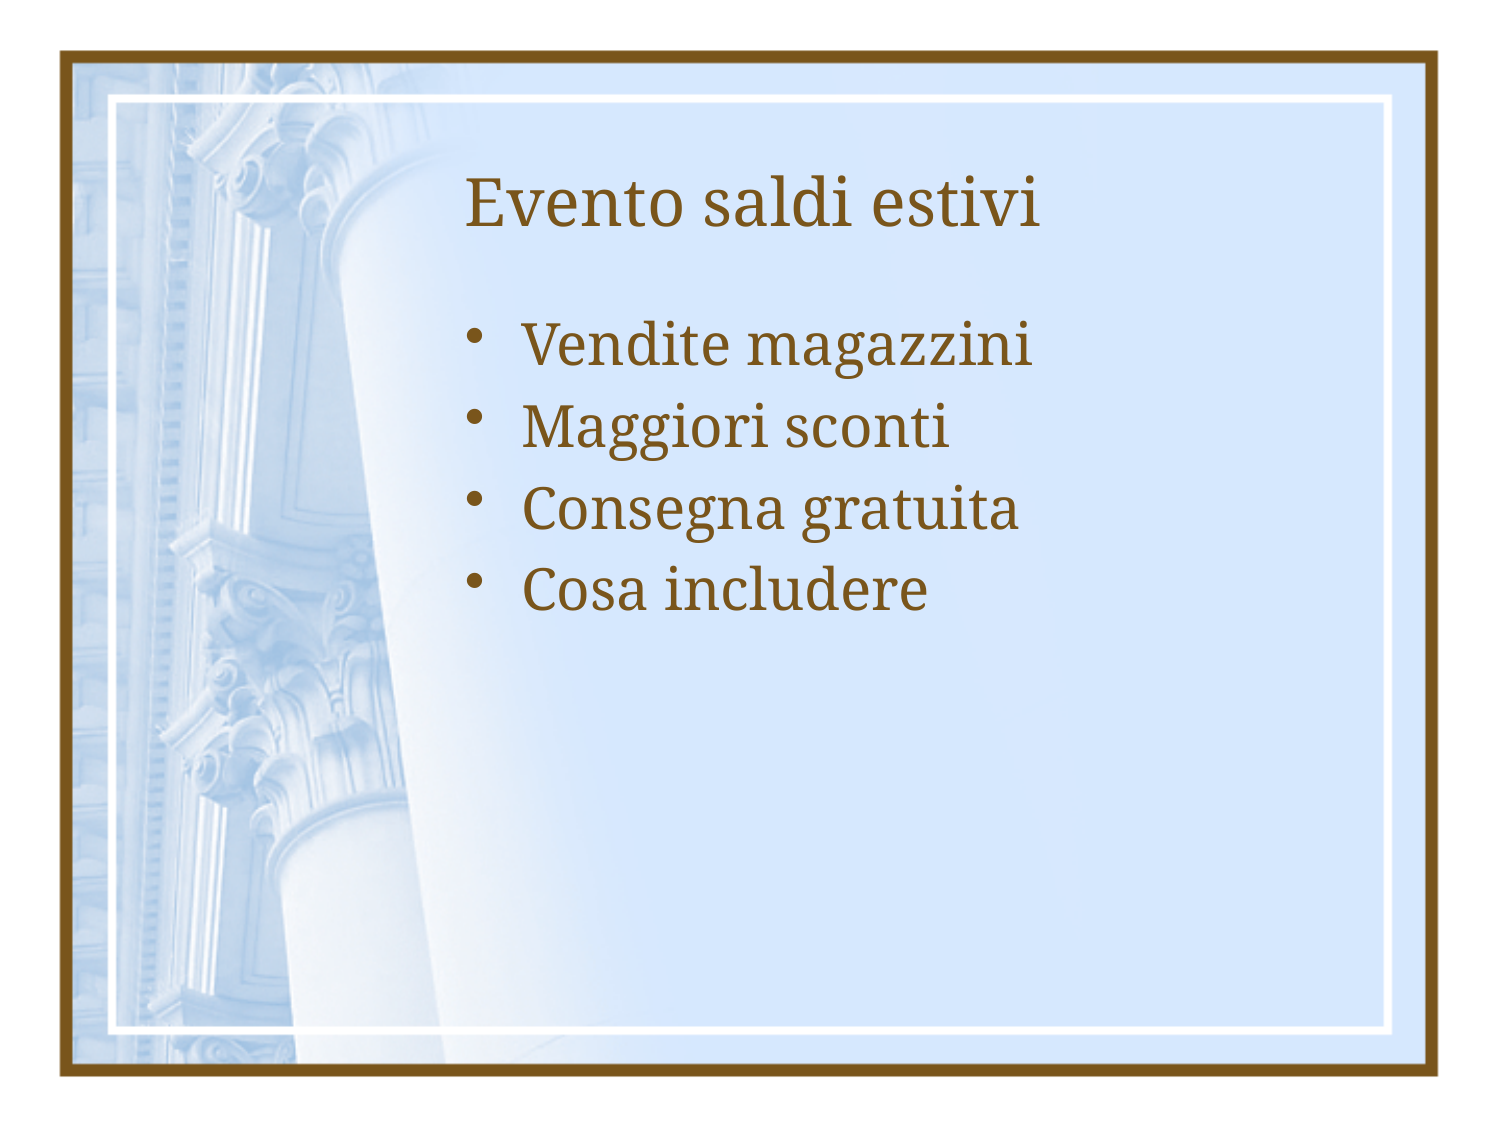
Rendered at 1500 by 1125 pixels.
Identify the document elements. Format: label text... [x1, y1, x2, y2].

title Evento saldi estivi [449, 124, 1350, 276]
picture [0, 0, 1500, 1125]
list Vendite magazzini Maggiori sconti Consegna gratuita Cosa includere [449, 299, 1350, 938]
